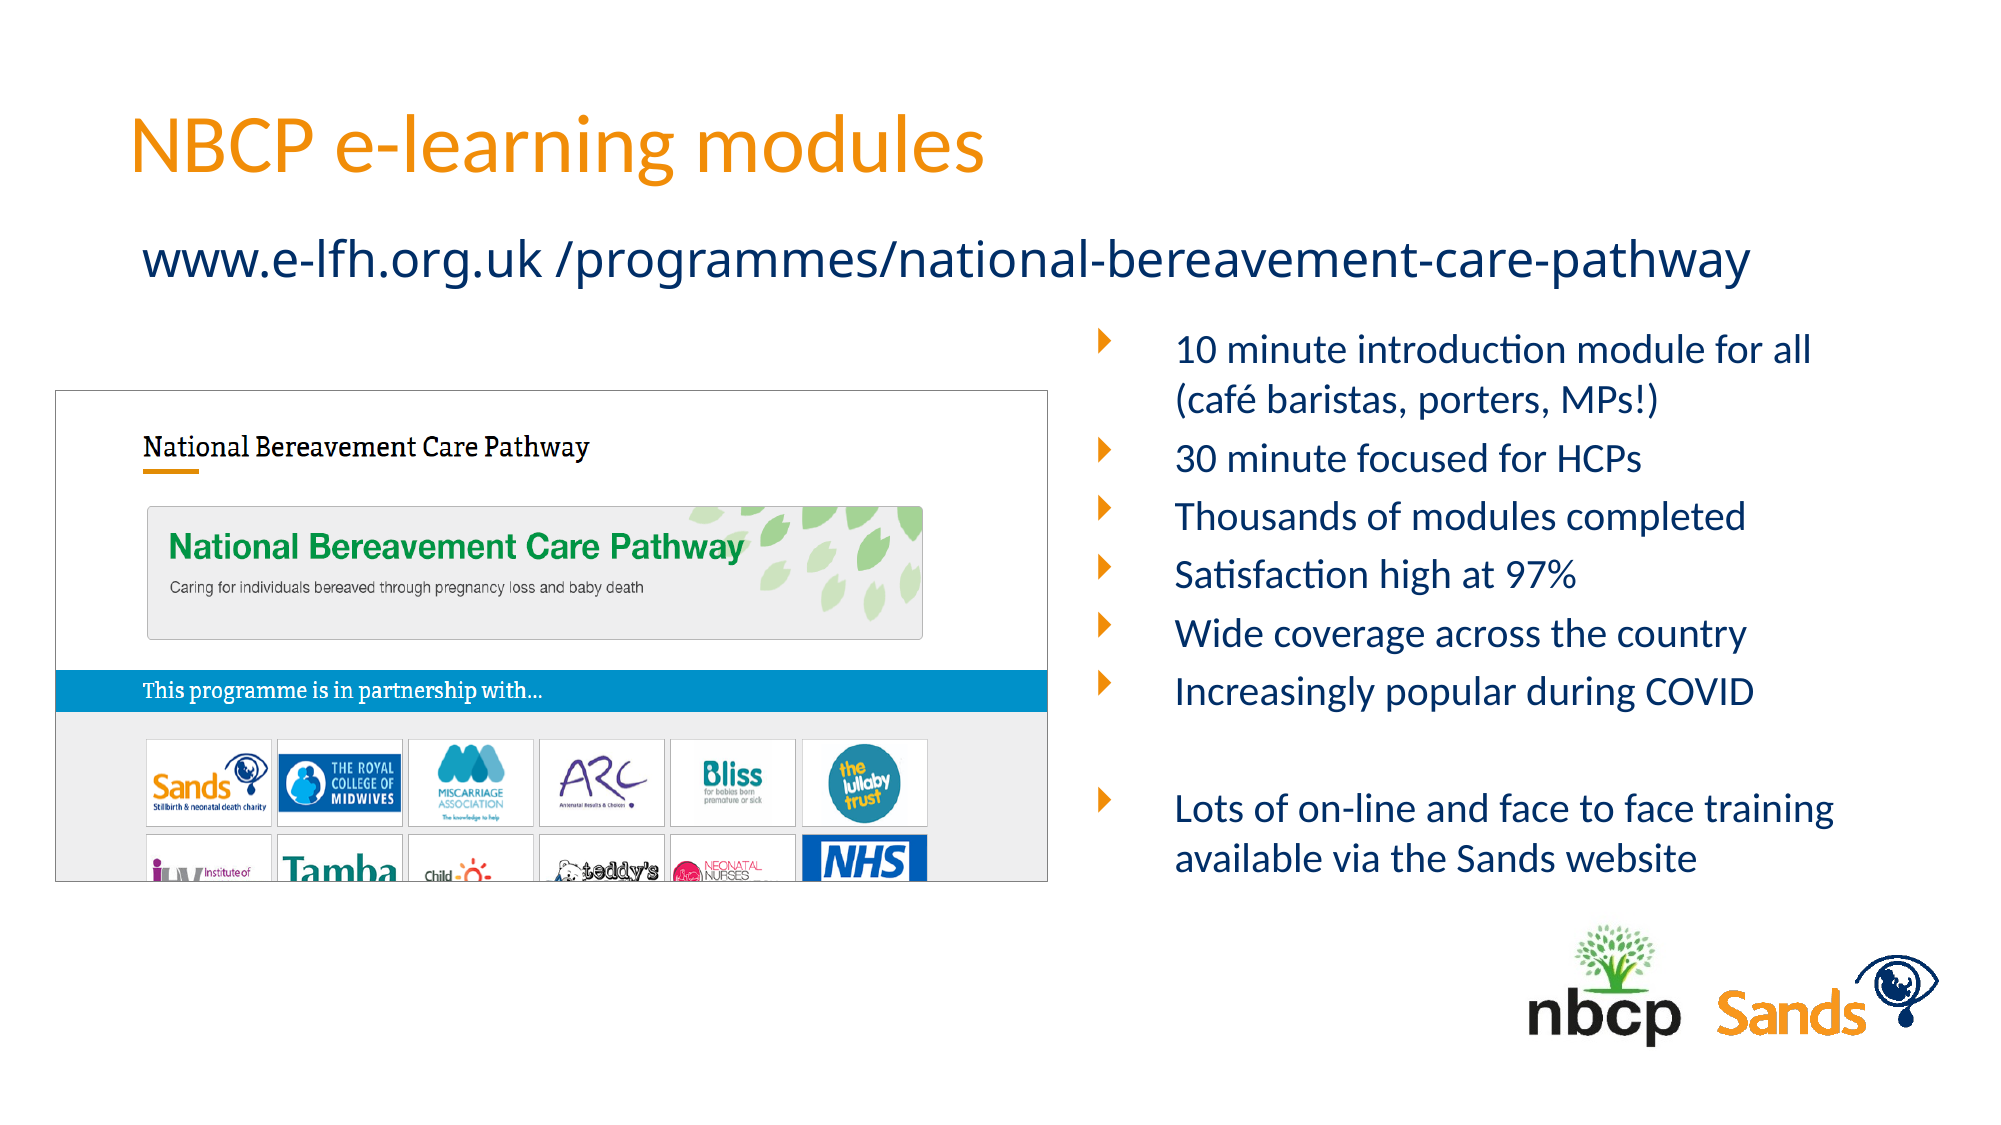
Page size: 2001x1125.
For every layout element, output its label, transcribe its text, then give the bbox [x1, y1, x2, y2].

picture [386, 687, 392, 697]
list 10 minute introduction module for all (café baristas, porters, MPs!) 30 minute focused for HCPs Thousands of modules completed Satisfaction high at 97% Wide coverage across the country Increasingly popular during COVID Lots of on-line and face to face training available via the Sands website [1070, 314, 1922, 847]
picture [428, 687, 437, 697]
text_box www.e-lfh.org.uk /programmes/national-bereavement-care-pathway [127, 219, 1928, 295]
picture [407, 687, 411, 697]
picture [205, 687, 210, 697]
picture [54, 390, 1048, 882]
picture [520, 687, 525, 697]
picture [238, 687, 244, 697]
picture [1514, 904, 1953, 1087]
picture [227, 687, 233, 694]
title NBCP e-learning modules [114, 45, 1915, 233]
